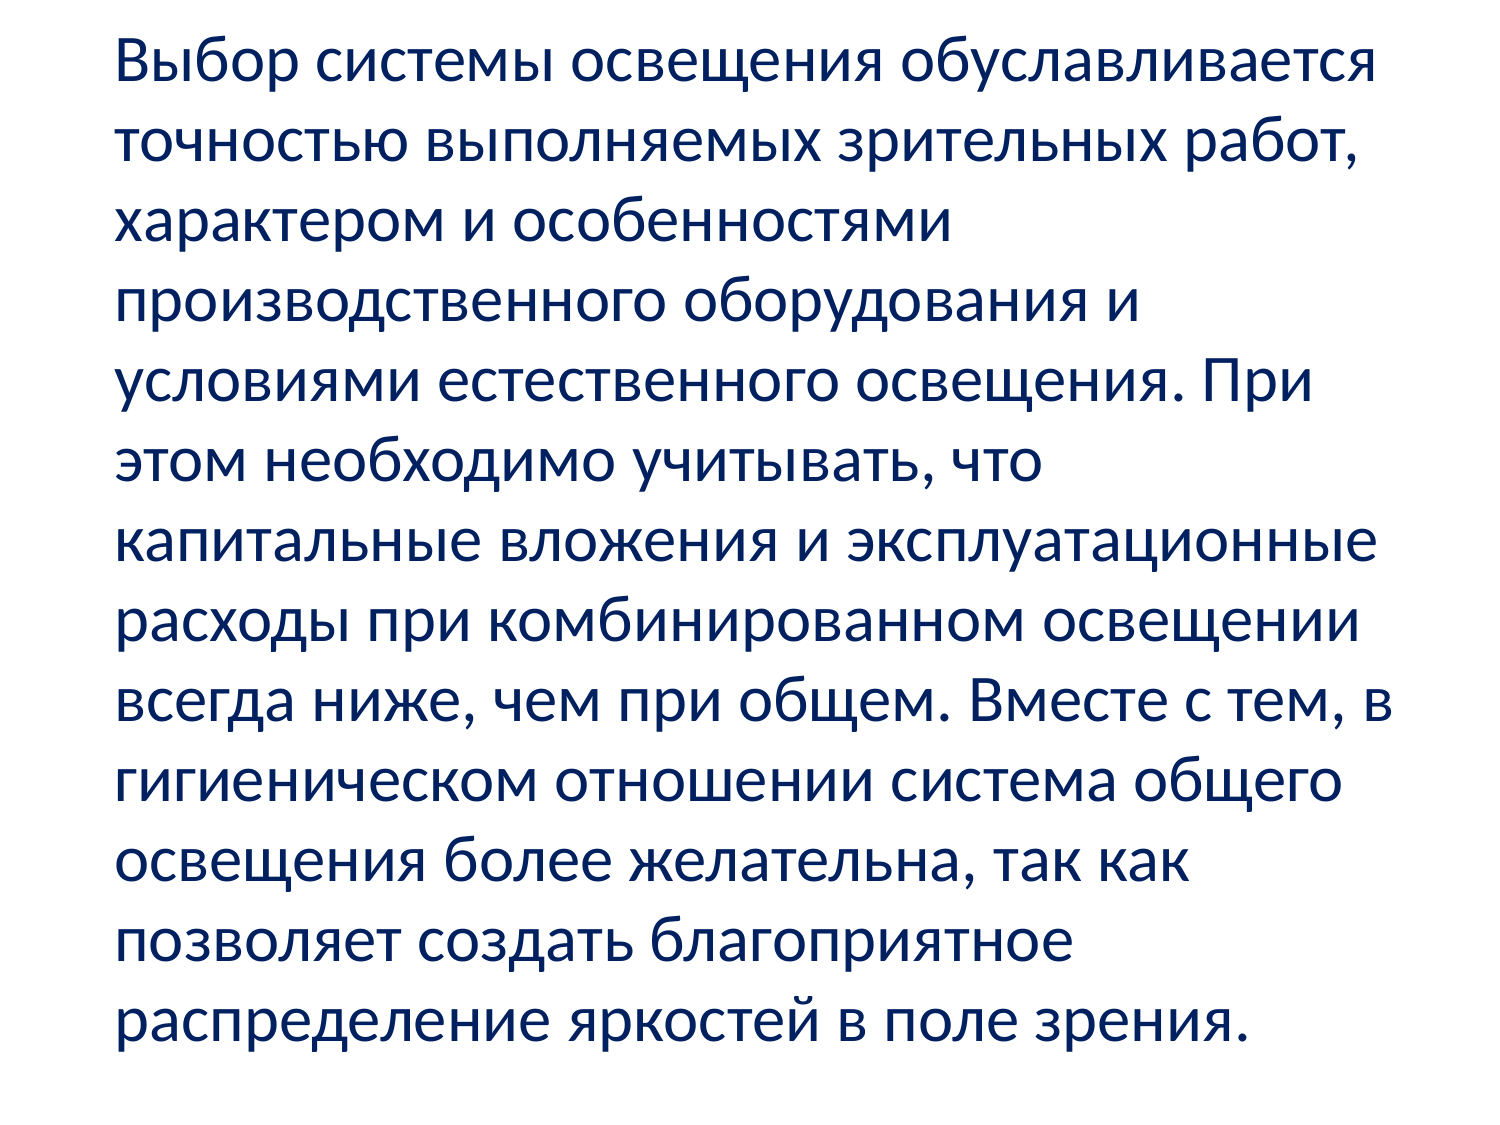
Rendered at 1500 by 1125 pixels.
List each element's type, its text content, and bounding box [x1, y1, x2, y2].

list Выбор системы освещения обуславливается точностью выполняемых зрительных работ, характером и особенностями производственного оборудования и условиями естественного освещения. При этом необходимо учитывать, что капитальные вложения и эксплуатационные расходы при комбинированном освещении всегда ниже, чем при общем. Вместе с тем, в гигиеническом отношении система общего освещения более желательна, так как позволяет создать благоприятное распределение яркостей в поле зрения. [76, 7, 1427, 780]
